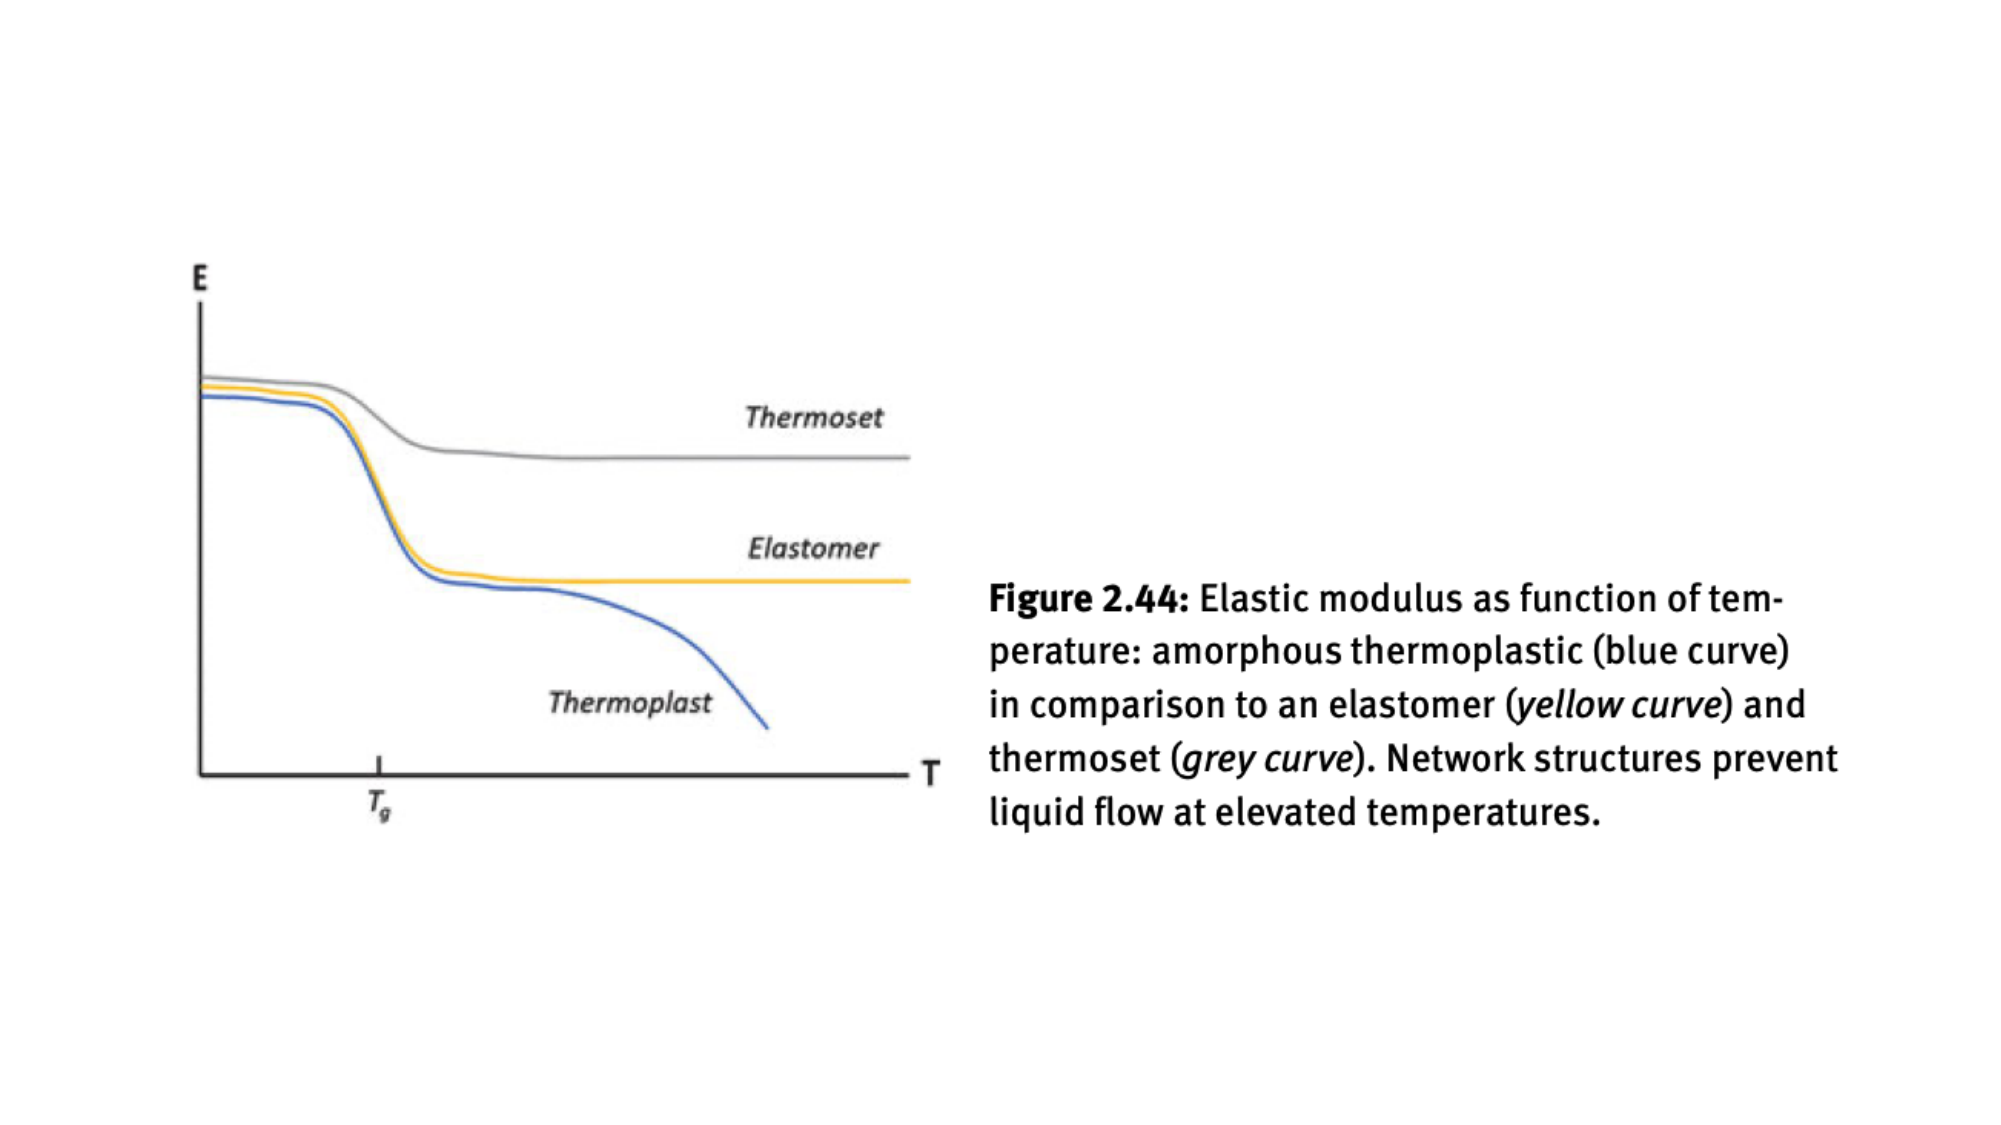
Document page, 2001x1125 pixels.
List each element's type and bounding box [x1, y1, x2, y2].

picture [159, 237, 1863, 896]
